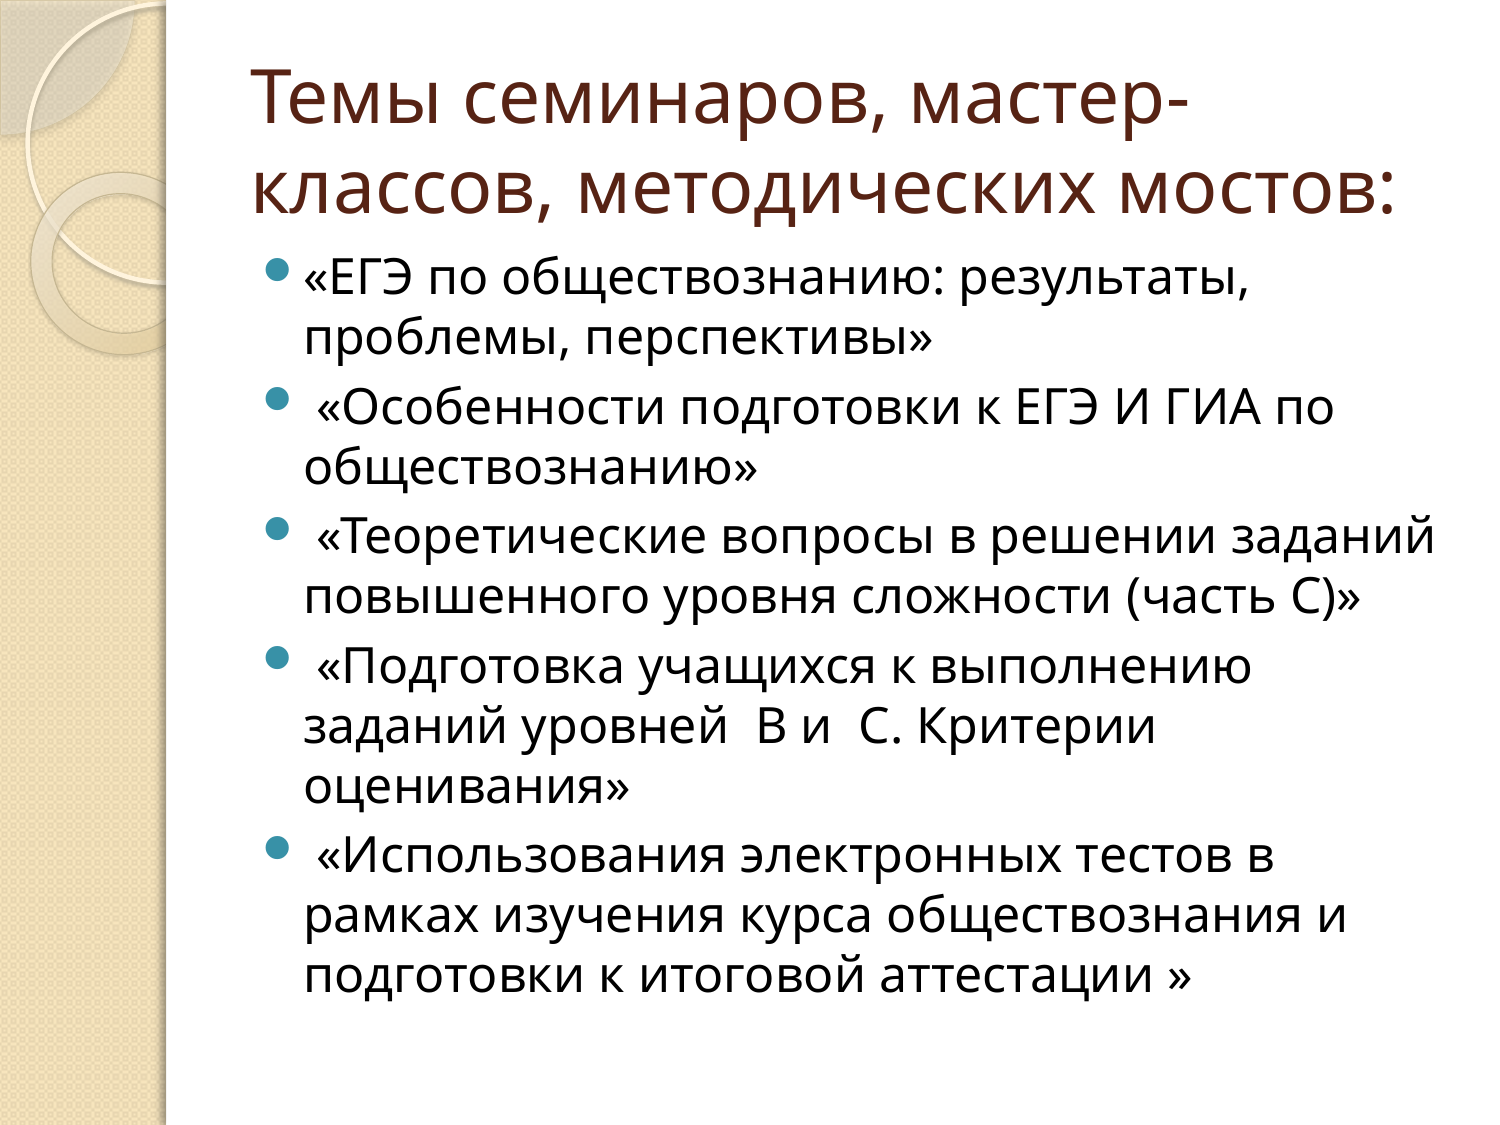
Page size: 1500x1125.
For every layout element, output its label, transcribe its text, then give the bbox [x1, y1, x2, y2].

title Темы семинаров, мастер-классов, методических мостов: [235, 45, 1466, 233]
list «ЕГЭ по обществознанию: результаты, проблемы, перспективы» «Особенности подготовки к ЕГЭ И ГИА по обществознанию» «Теоретические вопросы в решении заданий повышенного уровня сложности (часть С)» «Подготовка учащихся к выполнению заданий уровней В и С. Критерии оценивания» «Использования электронных тестов в рамках изучения курса обществознания и подготовки к итоговой аттестации » [235, 237, 1466, 1025]
